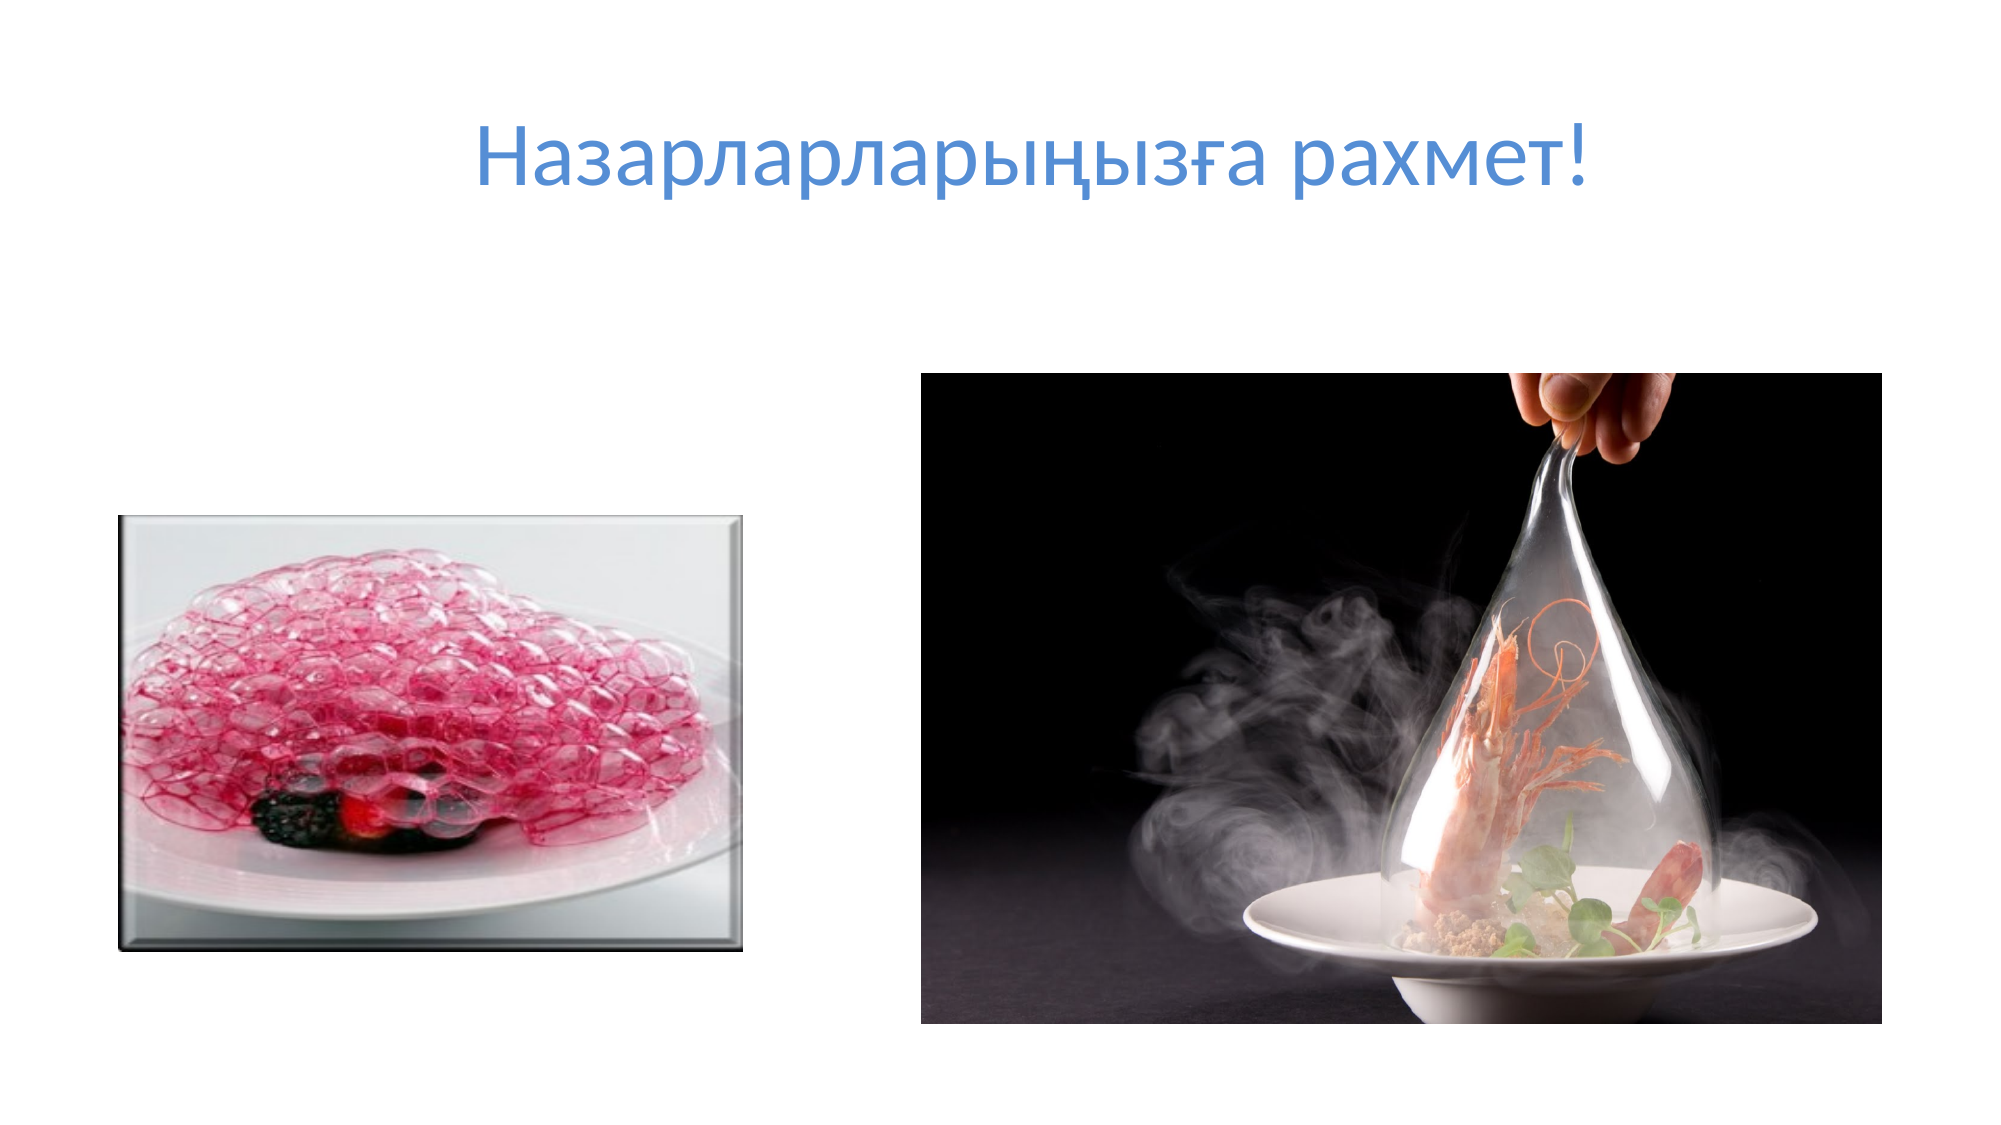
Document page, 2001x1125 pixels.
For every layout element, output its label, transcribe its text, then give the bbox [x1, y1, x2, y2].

picture [117, 515, 744, 952]
title Назарларларыңызға рахмет! [322, 54, 1748, 243]
picture [920, 373, 1883, 1024]
